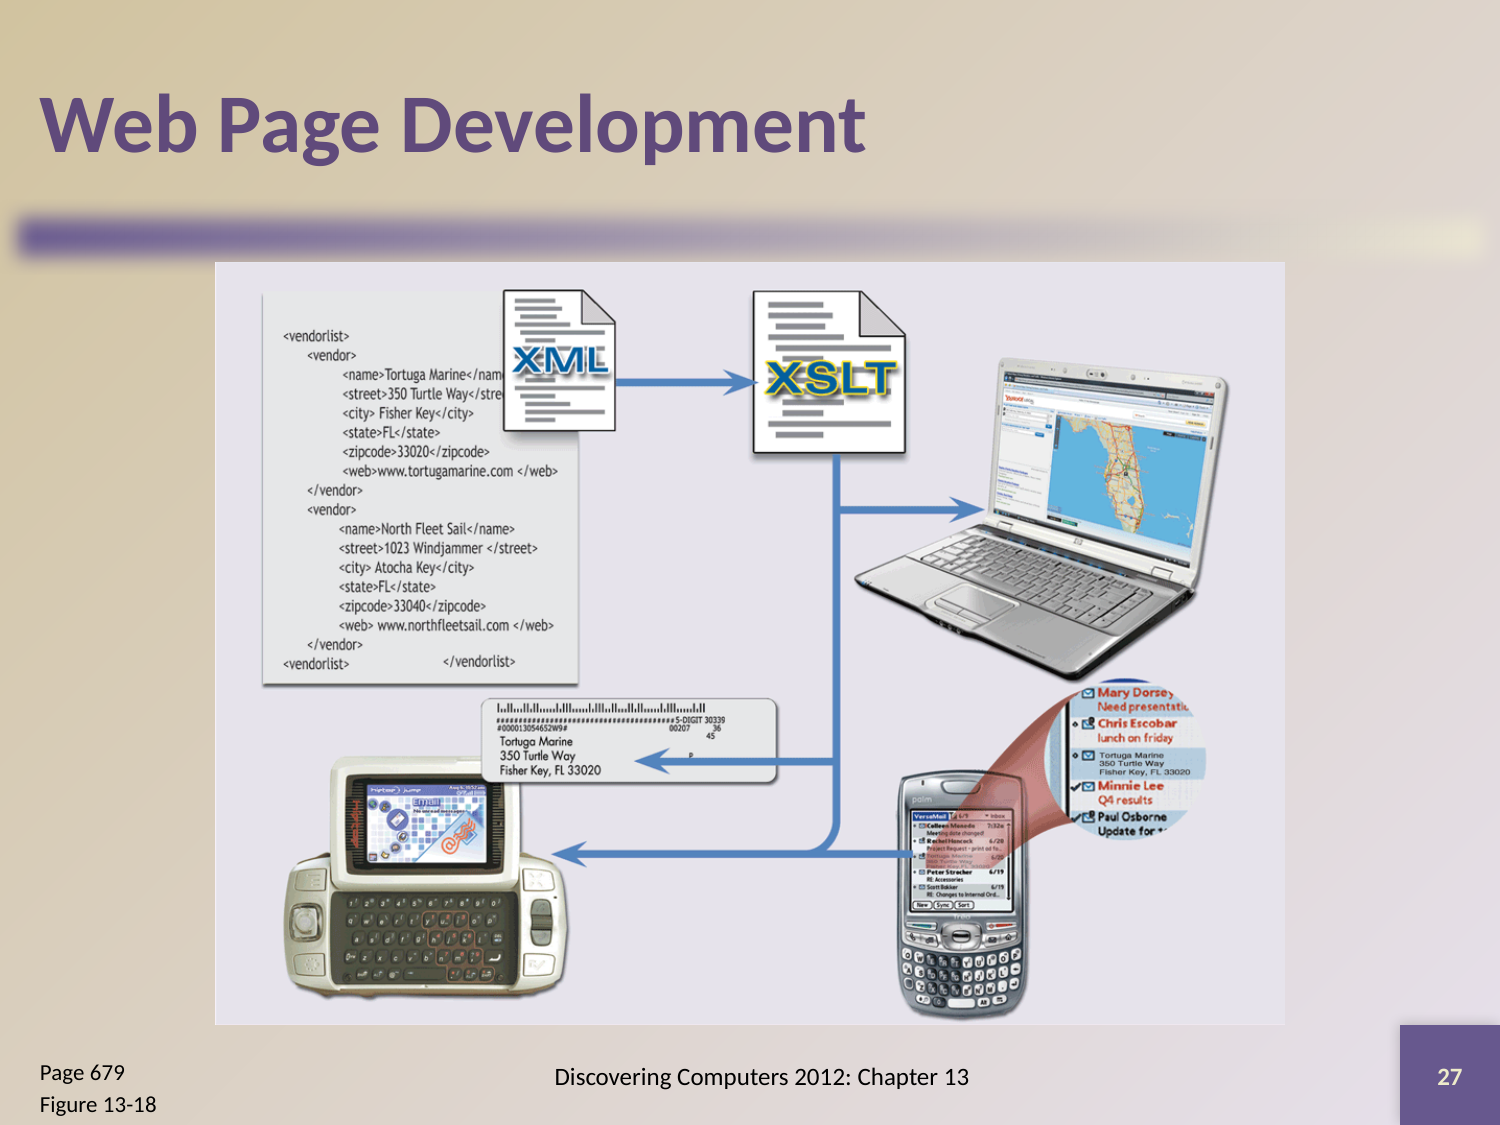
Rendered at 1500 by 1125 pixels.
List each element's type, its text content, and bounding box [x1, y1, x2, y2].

title Web Page Development [24, 24, 1475, 213]
list Page 679 Figure 13-18 [24, 1050, 300, 1125]
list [215, 262, 1285, 1026]
slide_number 27 [1400, 1025, 1500, 1125]
footer Discovering Computers 2012: Chapter 13 [450, 1037, 1075, 1113]
